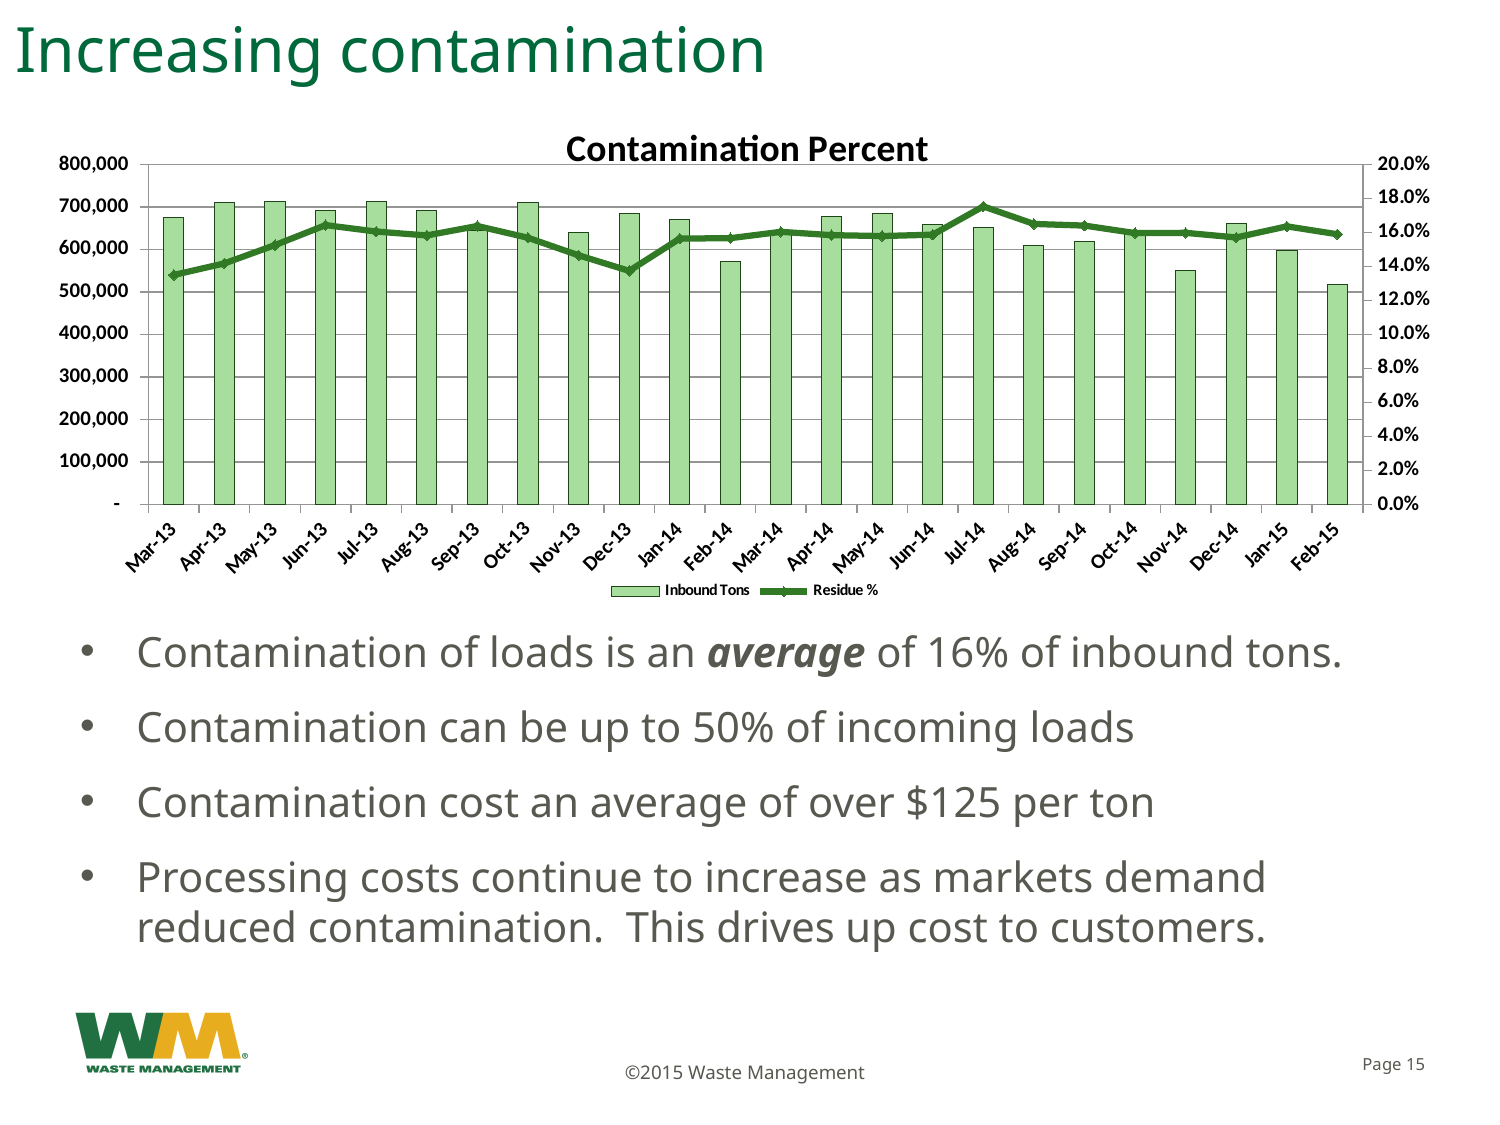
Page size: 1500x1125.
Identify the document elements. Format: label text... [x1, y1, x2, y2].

picture [0, 998, 262, 1125]
text_box ©2015 Waste Management [557, 1060, 932, 1084]
slide_number Page 15 [1331, 1053, 1426, 1077]
title Increasing contamination [15, 18, 1465, 174]
chart [53, 119, 1436, 607]
list Contamination of loads is an average of 16% of inbound tons. Contamination can be up to 50% of incoming loads Contamination cost an average of over $125 per ton Processing costs continue to increase as markets demand reduced contamination. This drives up cost to customers. [79, 625, 1404, 1034]
